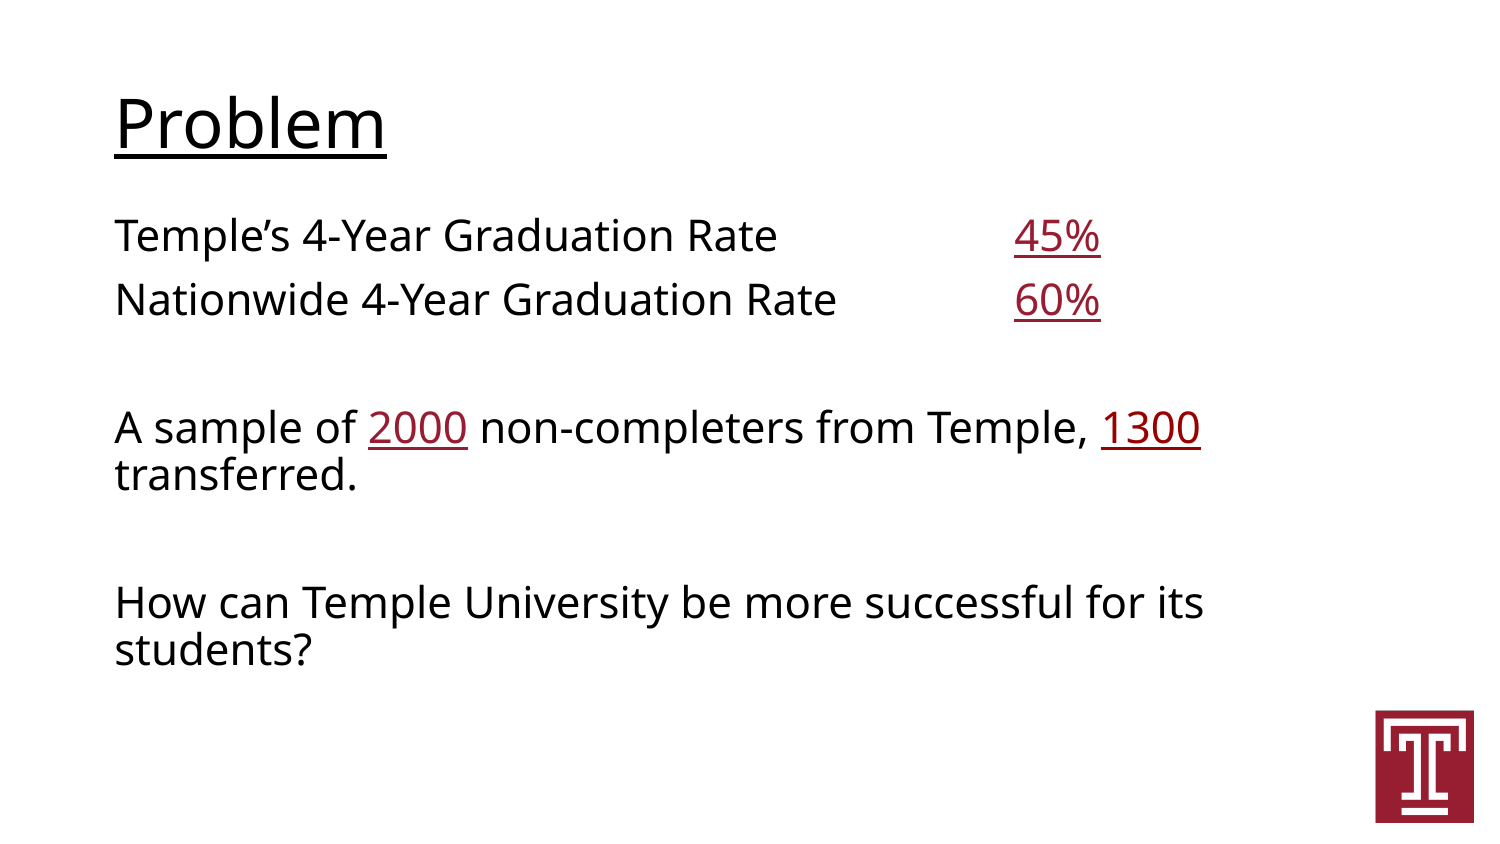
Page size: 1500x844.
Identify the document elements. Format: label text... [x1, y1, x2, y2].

title Problem [103, 44, 1397, 207]
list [1374, 709, 1475, 823]
list Temple’s 4-Year Graduation Rate 45% Nationwide 4-Year Graduation Rate 60% A sample of 2000 non-completers from Temple, 1300 transferred. How can Temple University be more successful for its students? [103, 207, 1415, 679]
